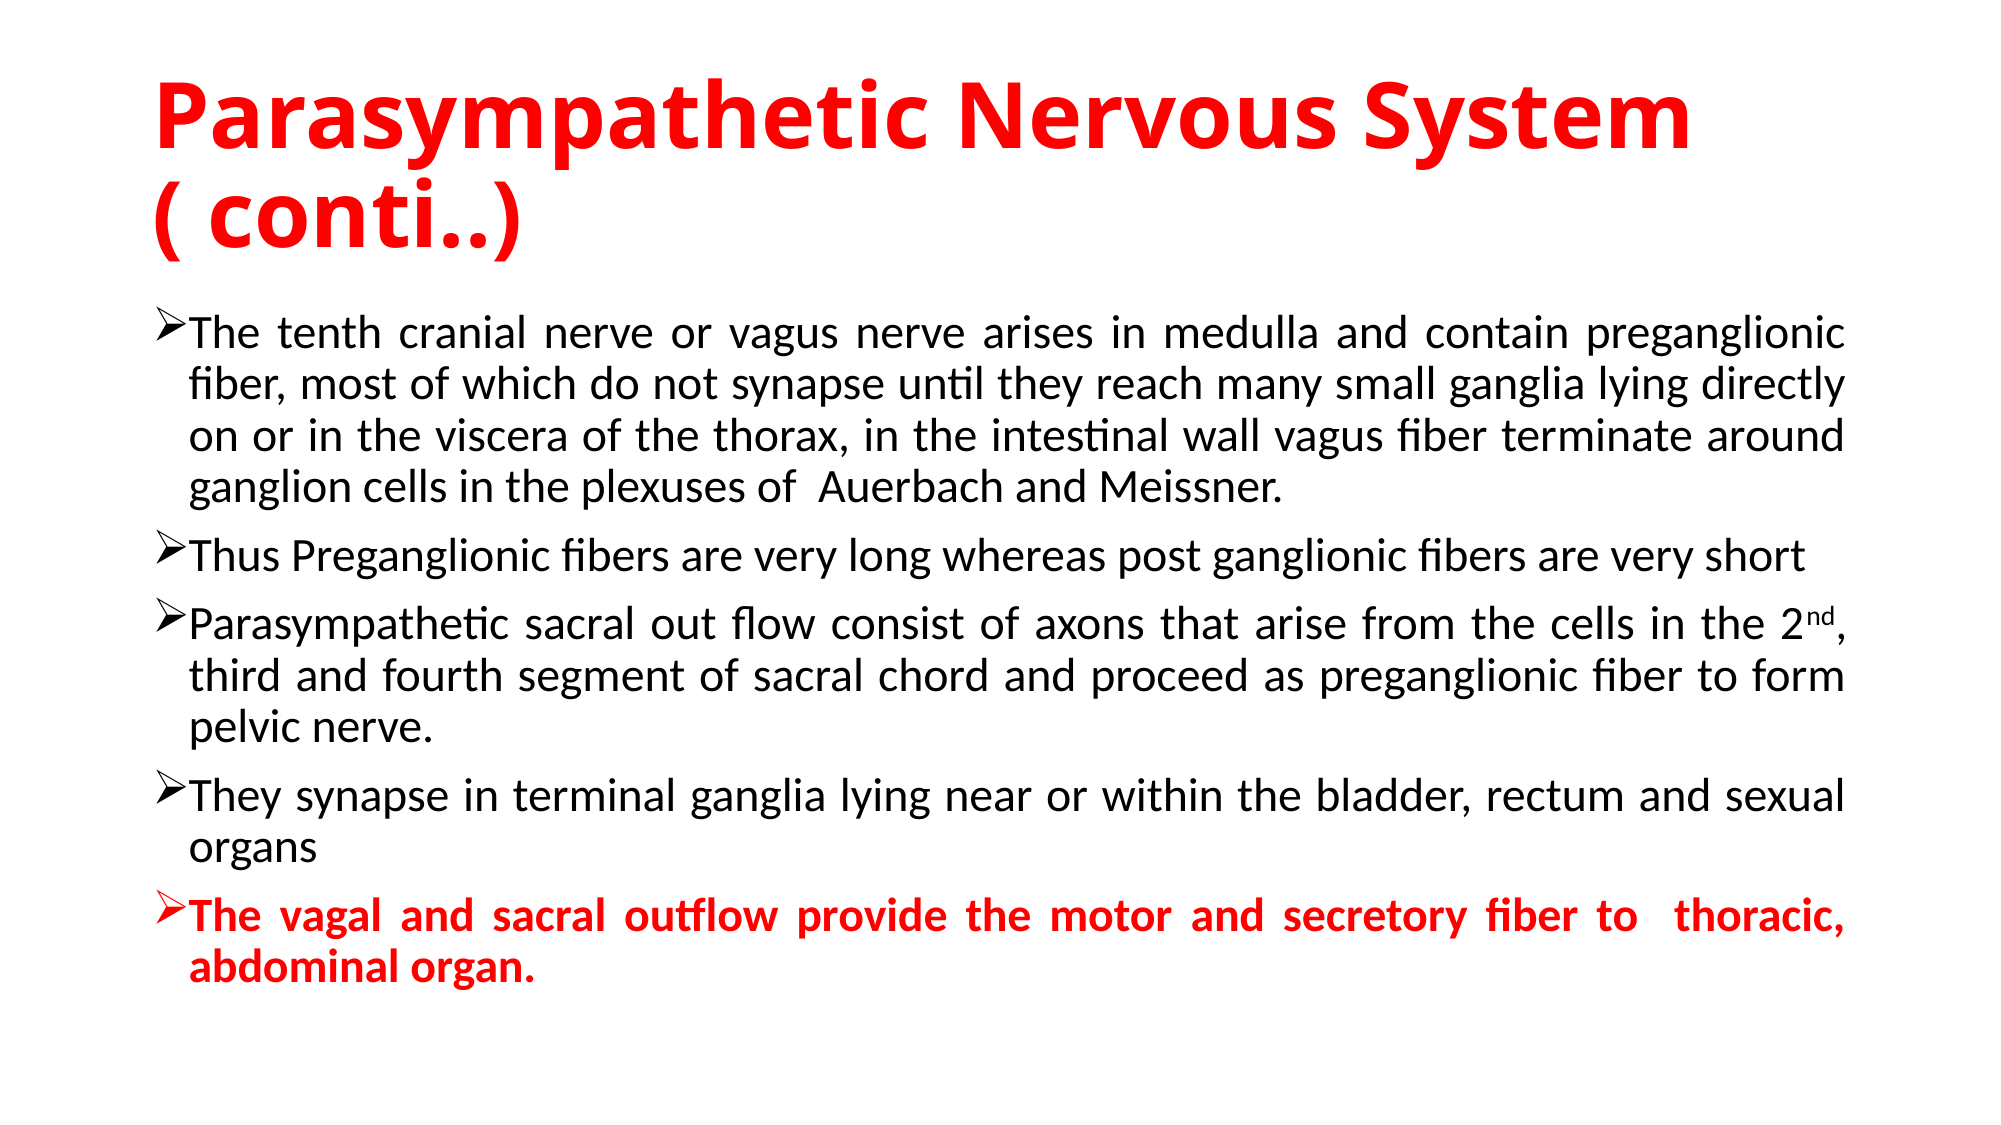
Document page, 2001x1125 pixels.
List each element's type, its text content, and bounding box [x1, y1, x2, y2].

title Parasympathetic Nervous System ( conti..) [137, 59, 1863, 278]
list The tenth cranial nerve or vagus nerve arises in medulla and contain preganglionic fiber, most of which do not synapse until they reach many small ganglia lying directly on or in the viscera of the thorax, in the intestinal wall vagus fiber terminate around ganglion cells in the plexuses of Auerbach and Meissner. Thus Preganglionic fibers are very long whereas post ganglionic fibers are very short Parasympathetic sacral out flow consist of axons that arise from the cells in the 2nd, third and fourth segment of sacral chord and proceed as preganglionic fiber to form pelvic nerve. They synapse in terminal ganglia lying near or within the bladder, rectum and sexual organs The vagal and sacral outflow provide the motor and secretory fiber to thoracic, abdominal organ. [137, 299, 1863, 1014]
